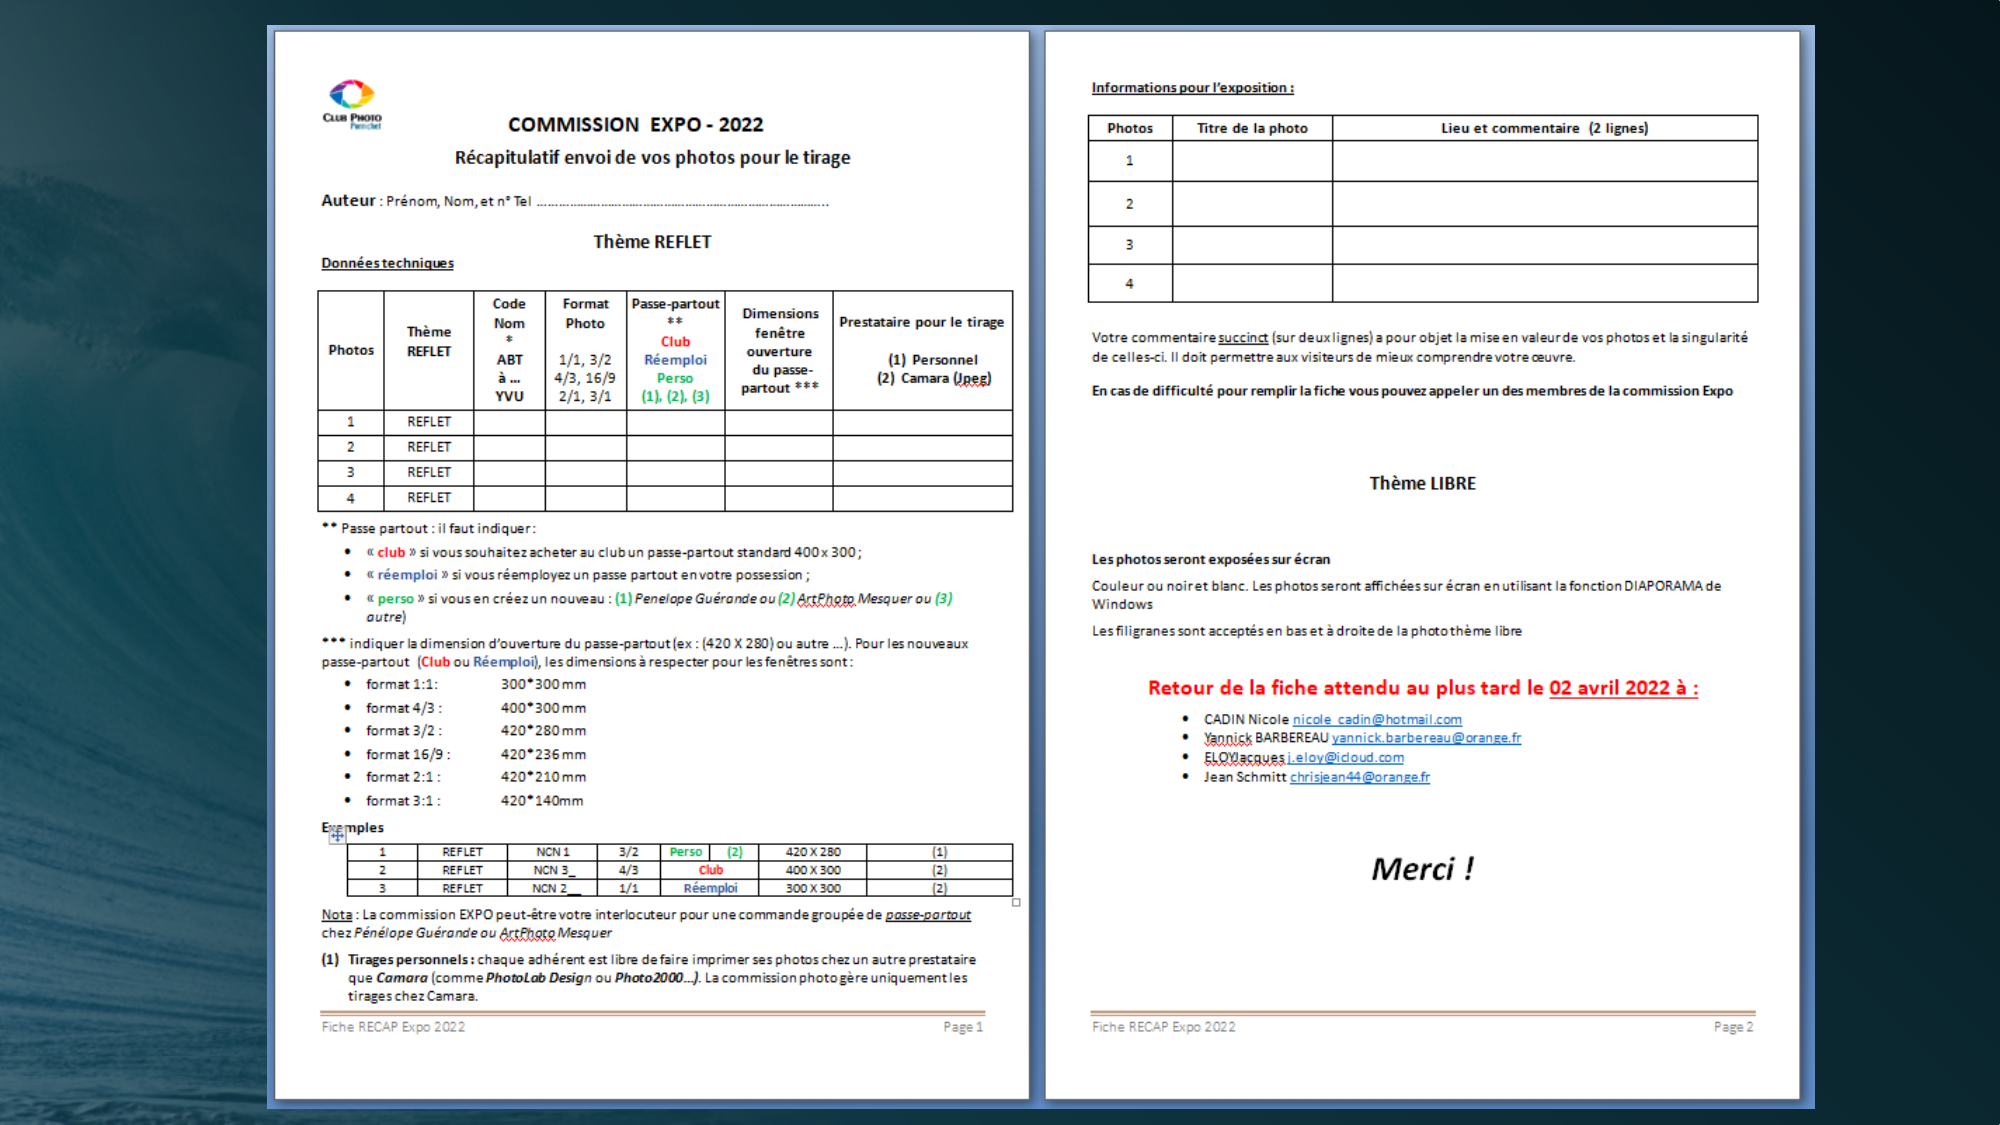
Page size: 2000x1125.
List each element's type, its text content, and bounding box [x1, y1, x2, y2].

picture [0, 0, 2000, 1125]
slide_number 6 [1815, 1050, 1825, 1096]
